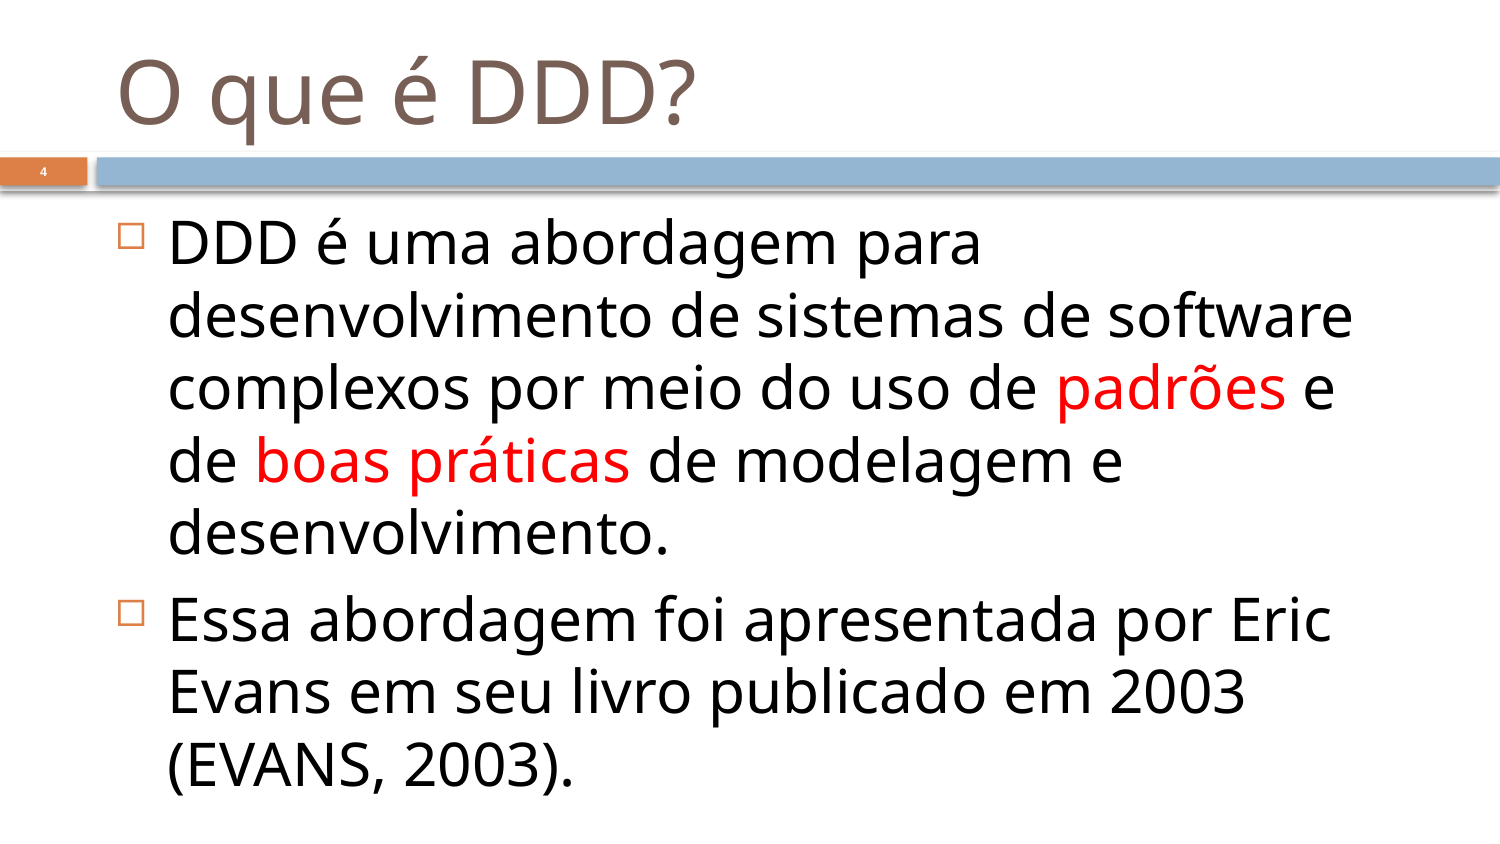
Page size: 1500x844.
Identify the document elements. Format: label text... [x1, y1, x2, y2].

list DDD é uma abordagem para desenvolvimento de sistemas de software complexos por meio do uso de padrões e de boas práticas de modelagem e desenvolvimento. Essa abordagem foi apresentada por Eric Evans em seu livro publicado em 2003 (EVANS, 2003). [100, 196, 1438, 750]
slide_number 4 [0, 156, 88, 187]
title O que é DDD? [100, 28, 1438, 150]
